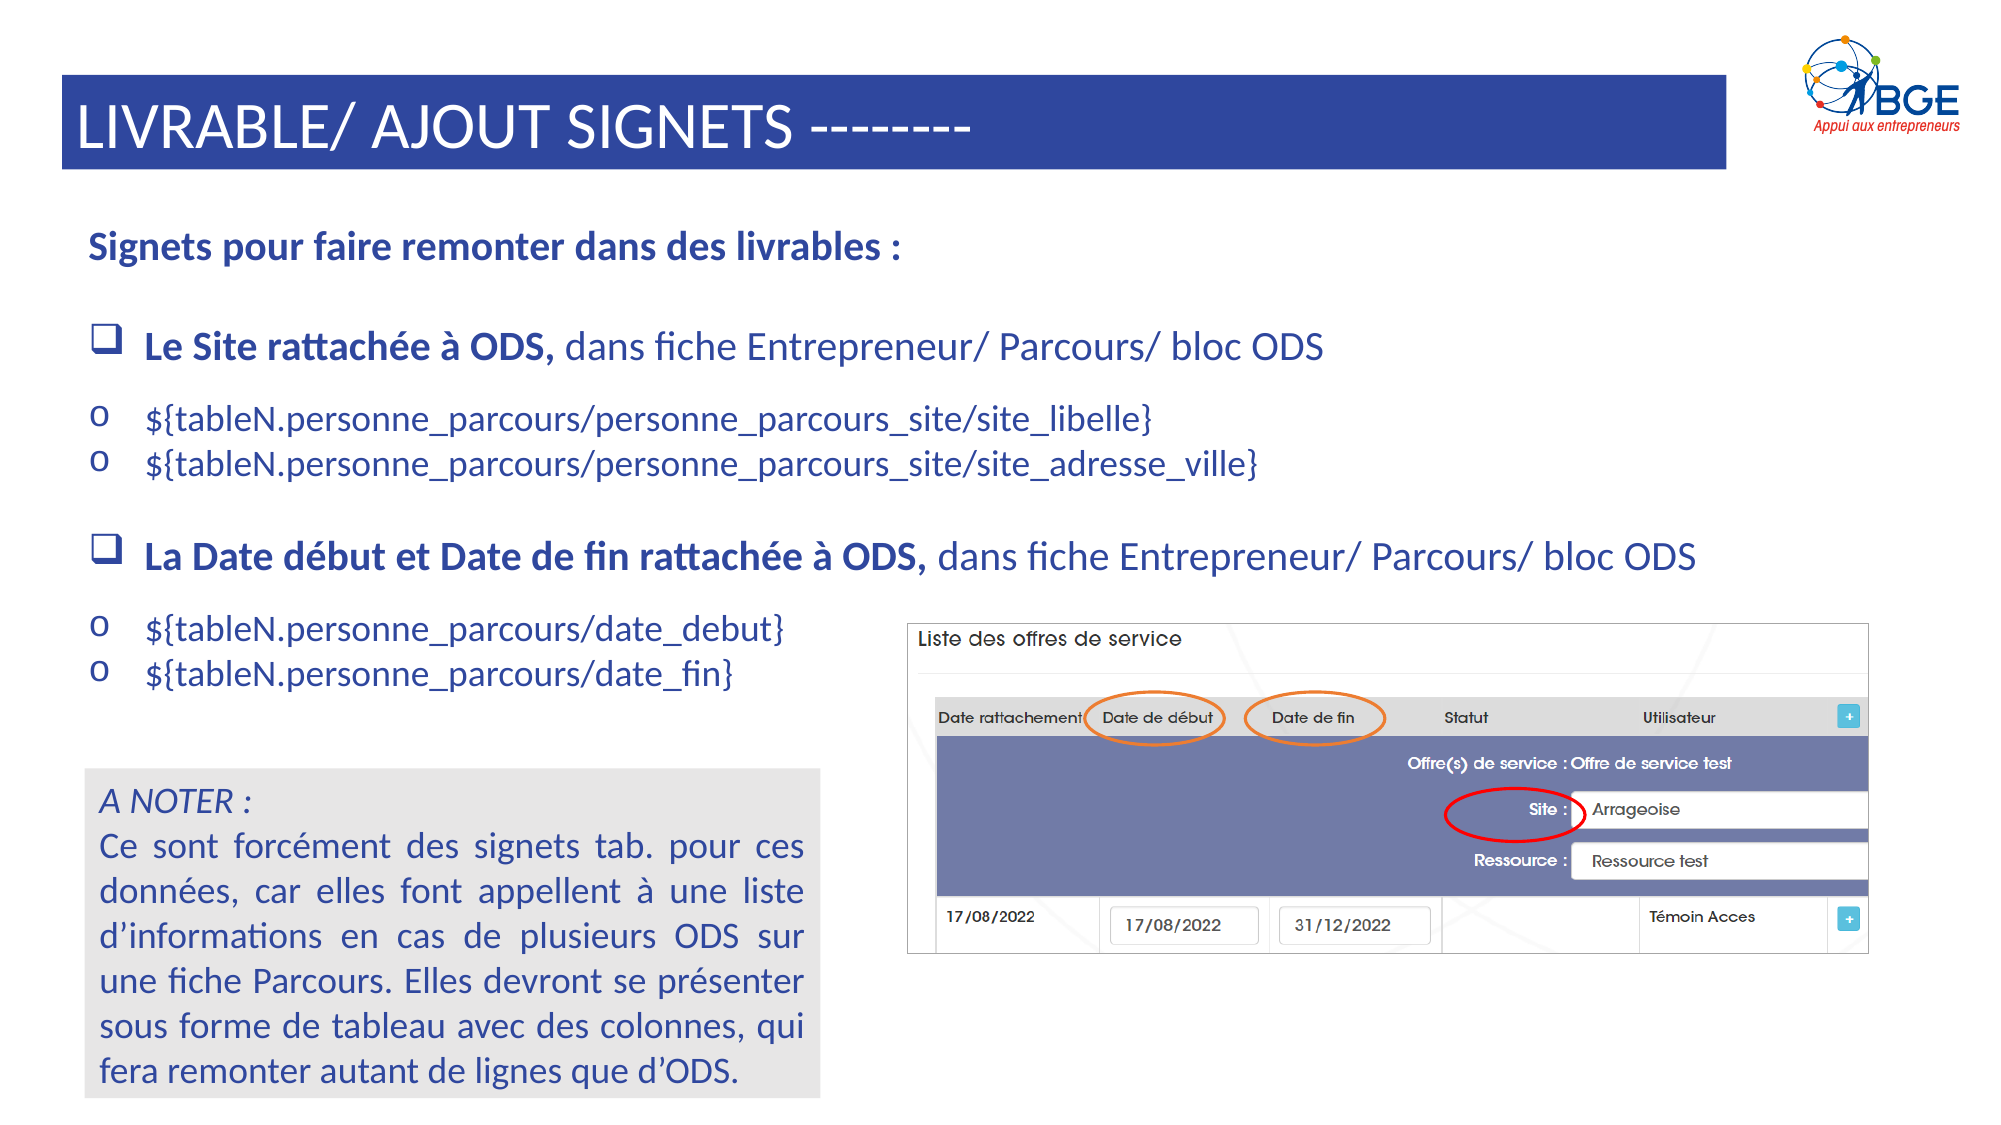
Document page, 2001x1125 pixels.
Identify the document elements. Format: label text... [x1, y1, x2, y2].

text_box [907, 623, 1869, 954]
text_box A NOTER : Ce sont forcément des signets tab. pour ces données, car elles font appellent à une liste d’informations en cas de plusieurs ODS sur une fiche Parcours. Elles devront se présenter sous forme de tableau avec des colonnes, qui fera remonter autant de lignes que d’ODS. [84, 768, 821, 1099]
picture [1789, 31, 1971, 148]
text_box Signets pour faire remonter dans des livrables : Le Site rattachée à ODS, dans fiche Entrepreneur/ Parcours/ bloc ODS ${tableN.personne_parcours/personne_parcours_site/site_libelle} ${tableN.personne_parcours/personne_parcours_site/site_adresse_ville} La Date début et Date de fin rattachée à ODS, dans fiche Entrepreneur/ Parcours/ bloc ODS ${tableN.personne_parcours/date_debut} ${tableN.personne_parcours/date_fin} [70, 208, 1731, 706]
text_box LIVRABLE/ AJOUT SIGNETS -------- [62, 74, 1727, 170]
